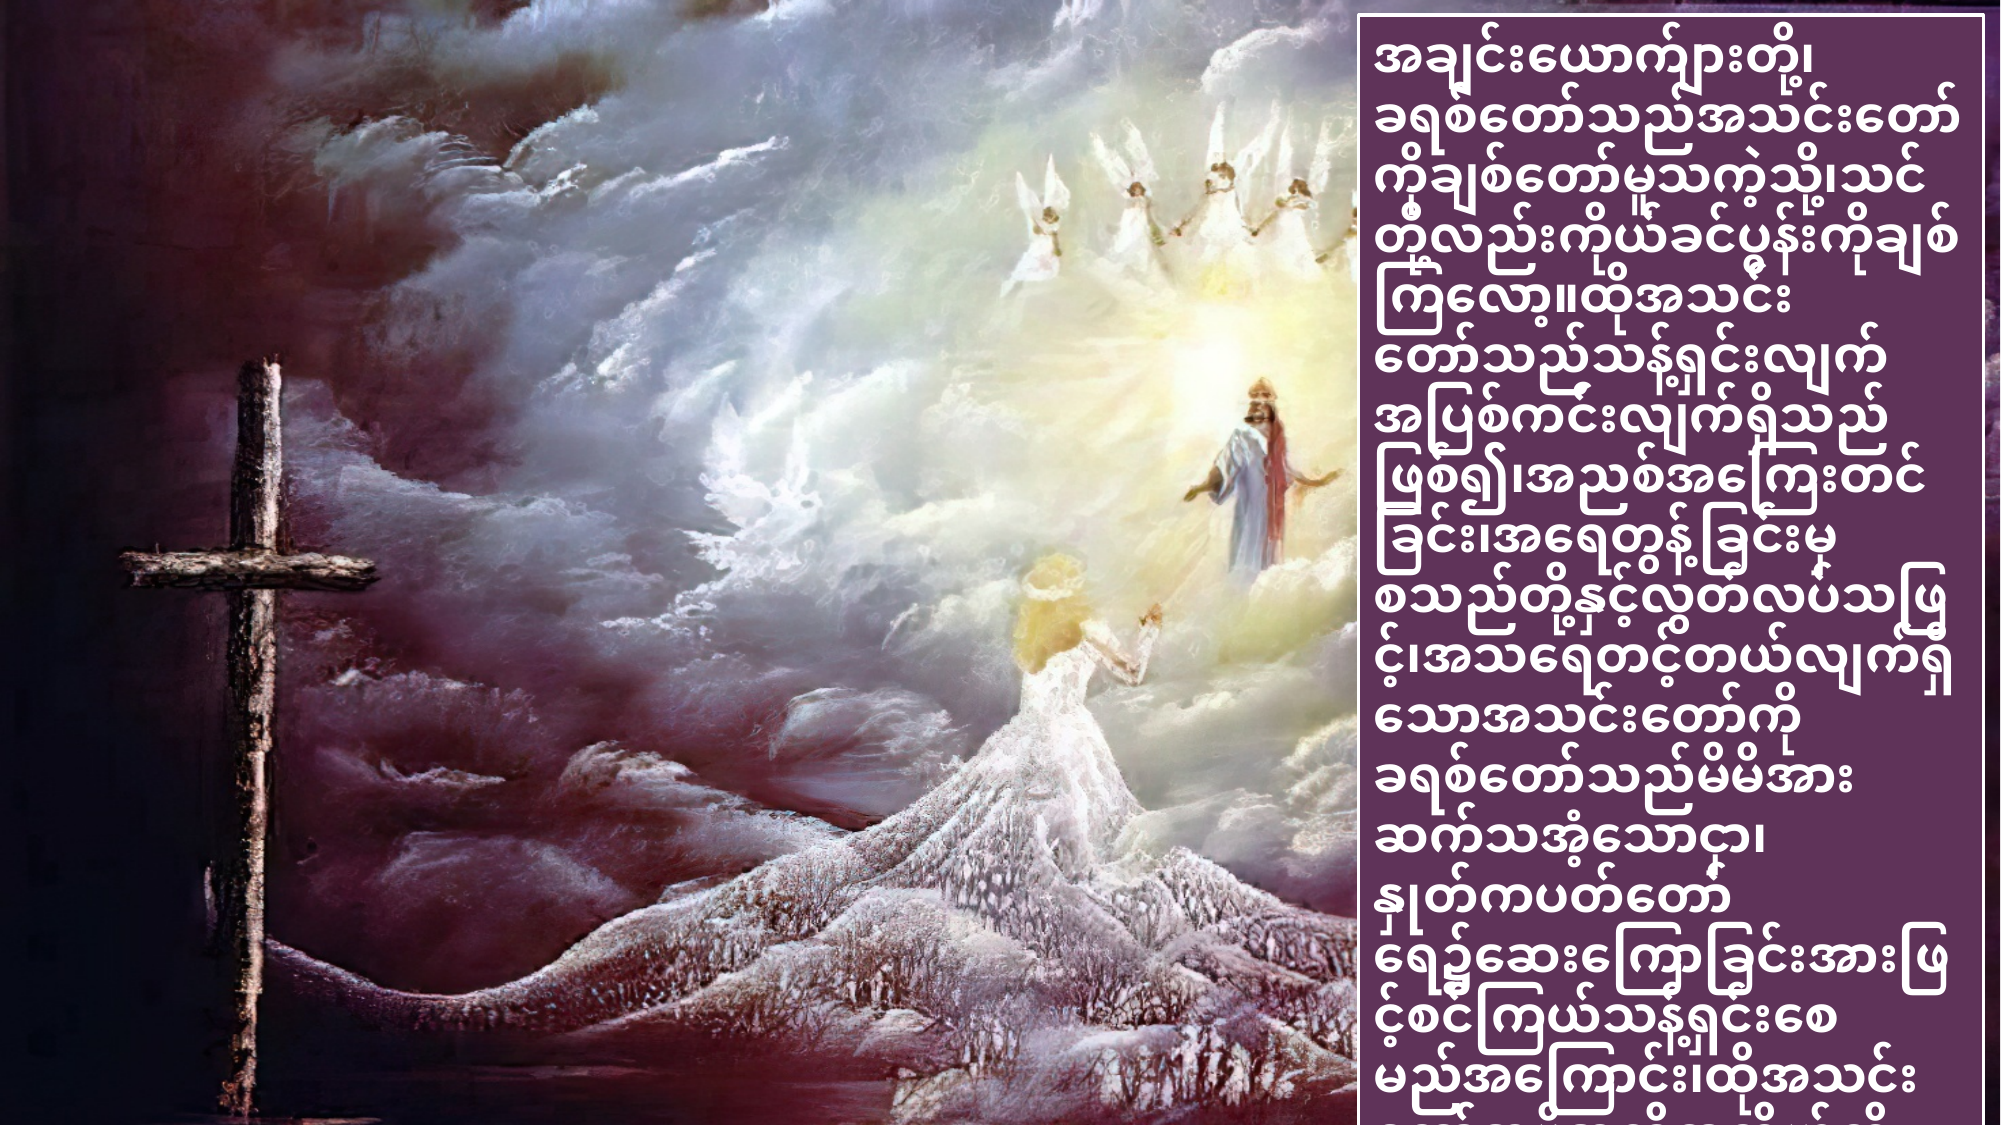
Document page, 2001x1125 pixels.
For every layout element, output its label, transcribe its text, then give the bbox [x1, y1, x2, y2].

picture [0, 0, 2001, 1125]
text_box အချင်းယောက်ျားတို့၊ခရစ်တော်သည်အသင်းတော်ကိုချစ်တော်မူသကဲ့သို့၊သင်တို့လည်းကိုယ်ခင်ပွန်းကိုချစ်ကြလော့။ထိုအသင်းတော်သည်သန့်ရှင်းလျက်အပြစ်ကင်းလျက်ရှိသည်ဖြစ်၍၊အညစ်အကြေးတင်ခြင်း၊အရေတွန့်ခြင်းမှစသည်တို့နှင့်လွတ်လပ်သဖြင့်၊အသရေတင့်တယ်လျက်ရှိသောအသင်းတော်ကိုခရစ်တော်သည်မိမိအားဆက်သအံ့သောငှာ၊နှုတ်ကပတ်တော်ရေ၌ဆေးကြောခြင်းအားဖြင့်စင်ကြယ်သန့်ရှင်းစေမည်အကြောင်း၊ထိုအသင်းတော်အဖို့အလိုငှာကိုယ်ကိုကိုယ်စွန့်တော်မူ၏။ (Ephesians 5: 25-27) [1358, 14, 1984, 1125]
